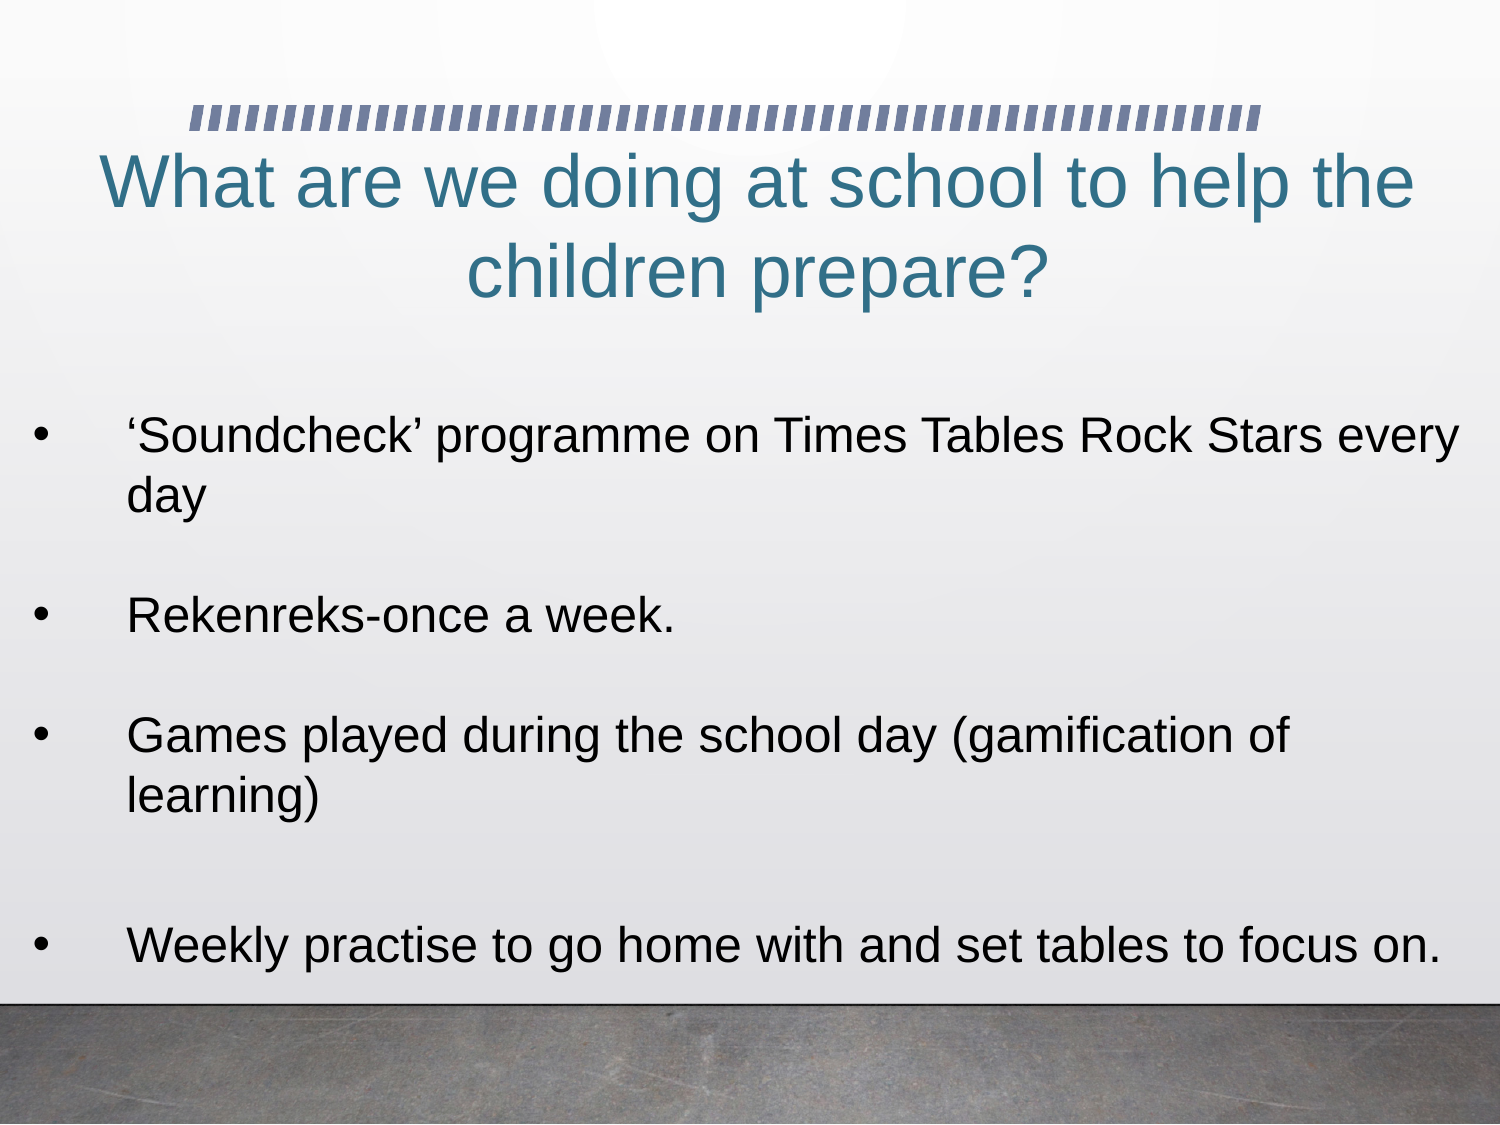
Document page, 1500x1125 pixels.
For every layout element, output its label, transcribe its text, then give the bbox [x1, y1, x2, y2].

picture [0, 1004, 1500, 1124]
text_box What are we doing at school to help the children prepare? ‘Soundcheck’ programme on Times Tables Rock Stars every day Rekenreks-once a week. Games played during the school day (gamification of learning) Weekly practise to go home with and set tables to focus on. [17, 125, 1500, 981]
